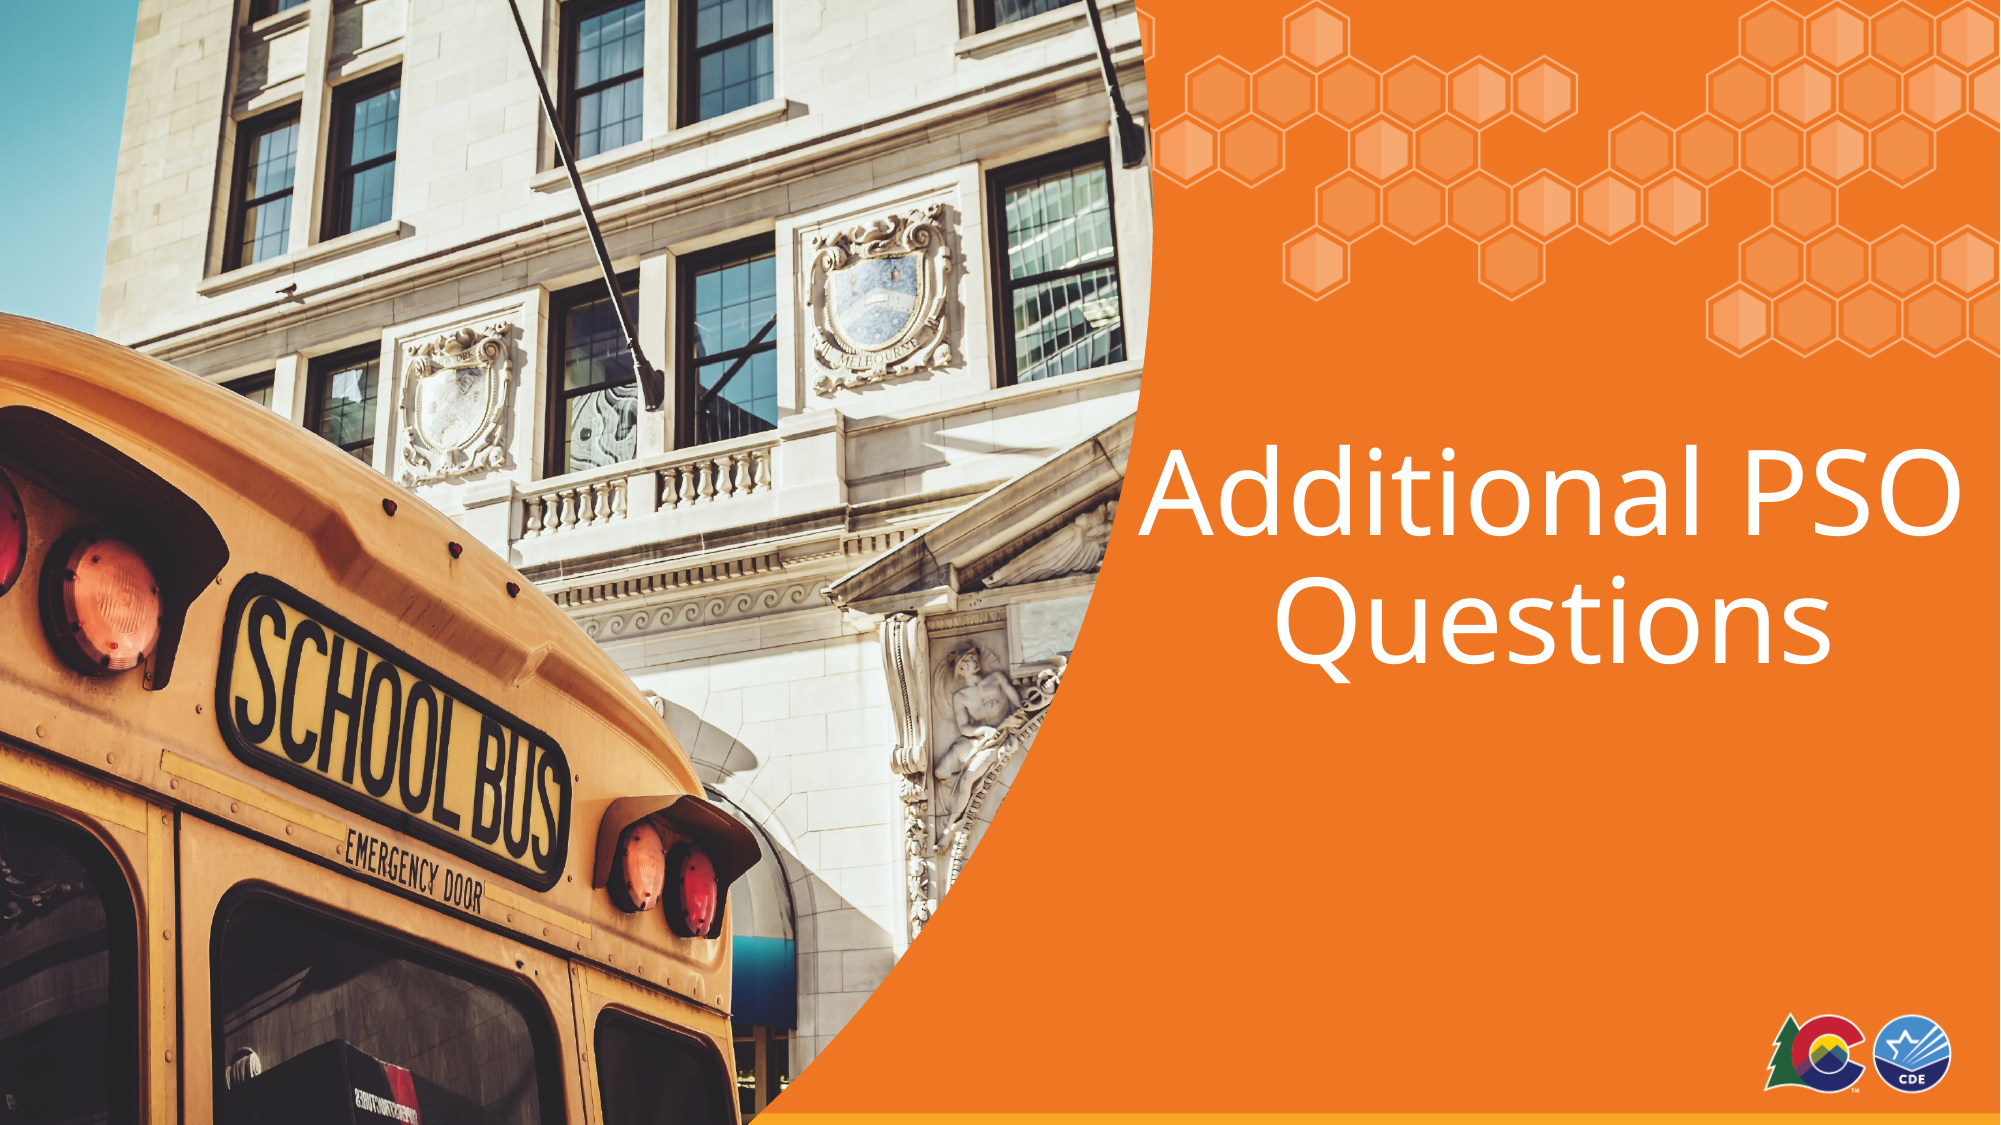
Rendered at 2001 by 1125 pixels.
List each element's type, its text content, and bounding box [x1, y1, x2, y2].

text_box Additional PSO Questions [1153, 425, 2000, 810]
picture [0, 0, 2000, 1125]
